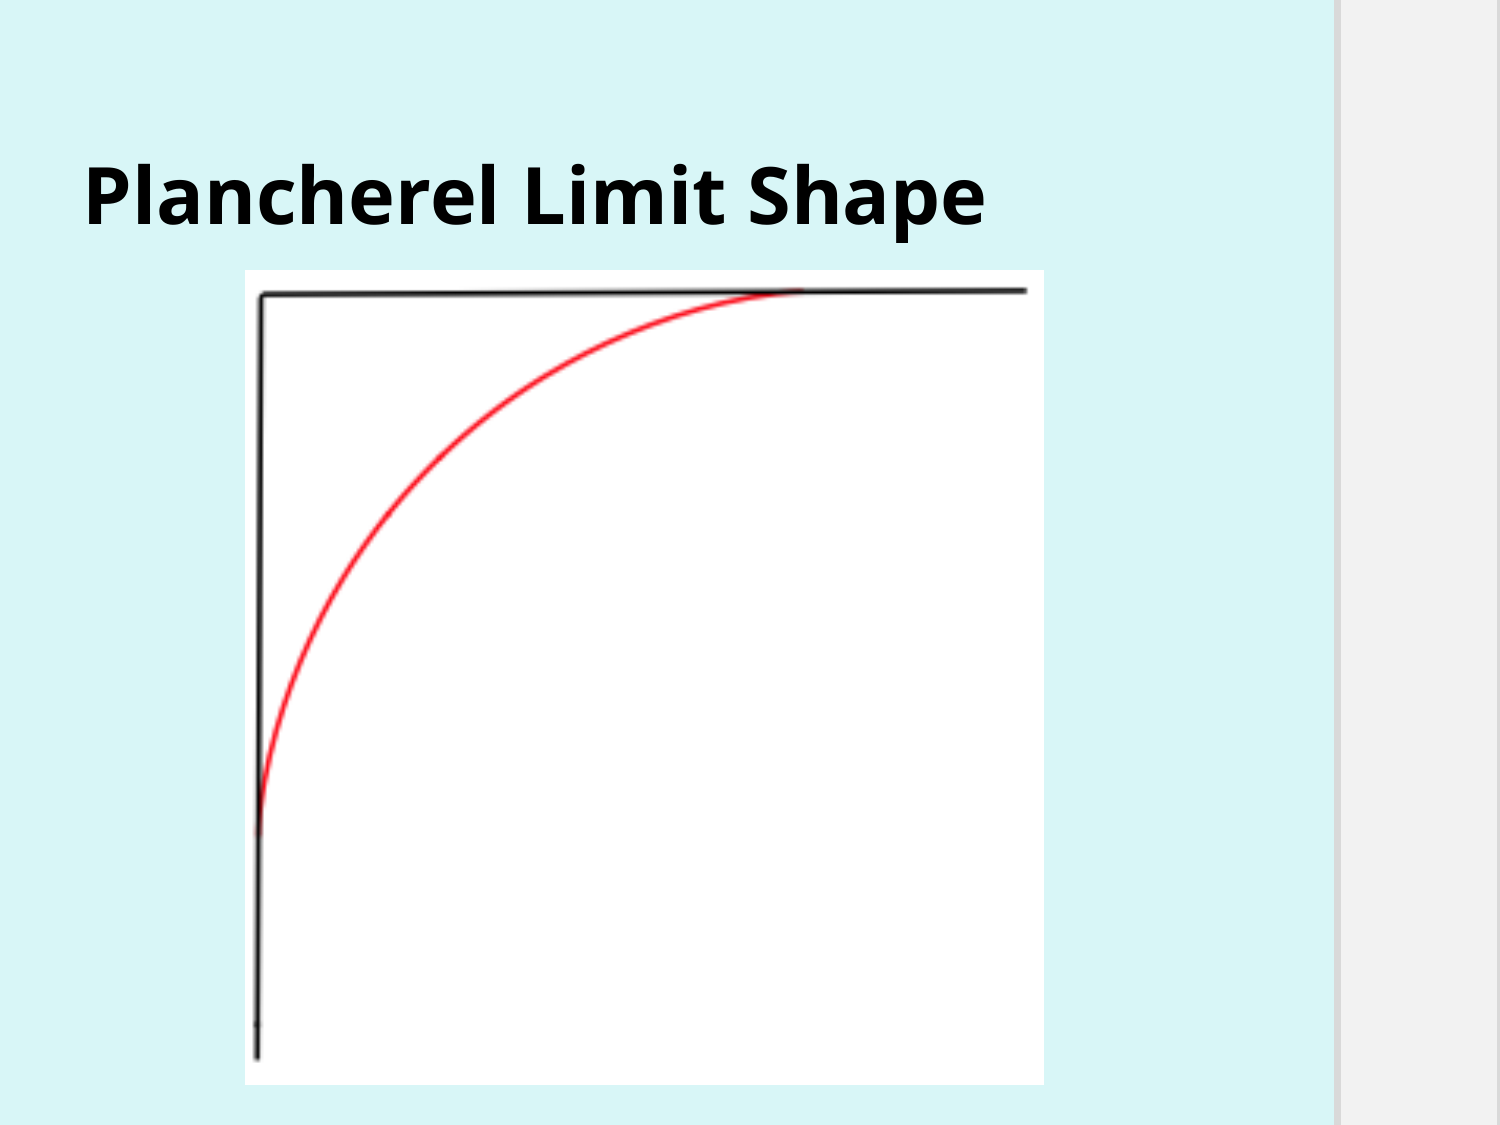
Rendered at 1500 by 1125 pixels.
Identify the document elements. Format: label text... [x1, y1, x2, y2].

title Plancherel Limit Shape [75, 52, 1263, 240]
picture [244, 269, 1045, 1086]
